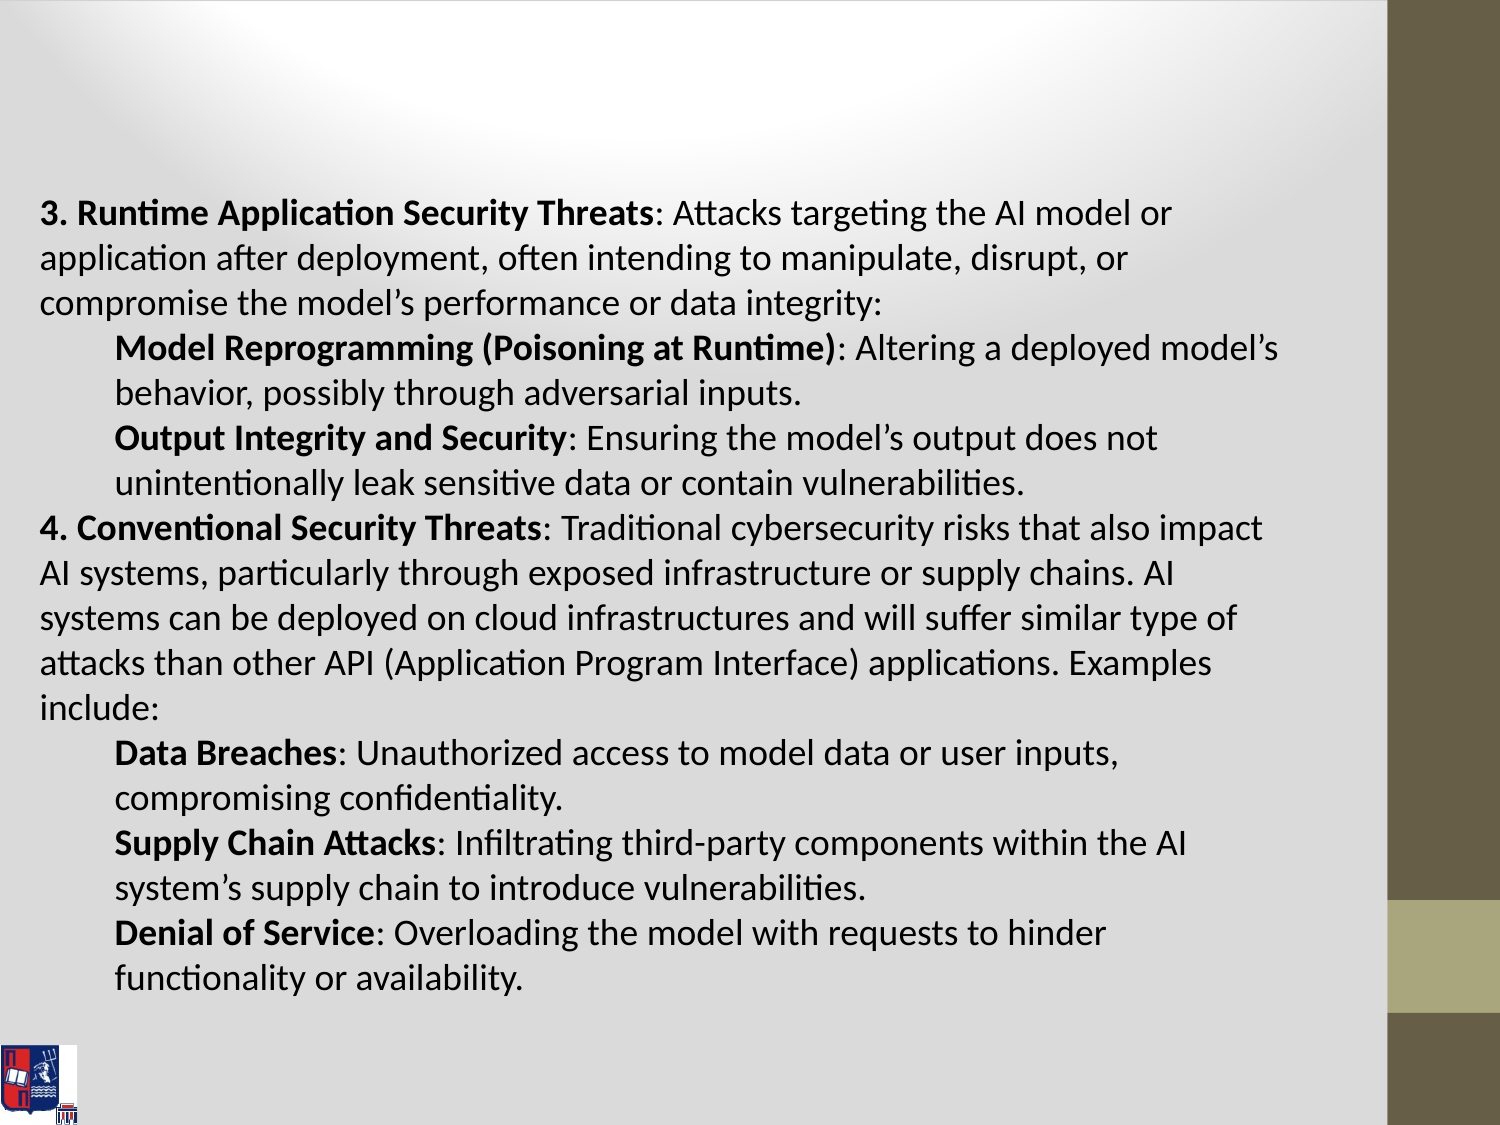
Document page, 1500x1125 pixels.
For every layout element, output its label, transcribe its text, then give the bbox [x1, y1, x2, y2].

text_box [0, 1045, 78, 1125]
text_box 3. Runtime Application Security Threats: Attacks targeting the AI model or application after deployment, often intending to manipulate, disrupt, or compromise the model’s performance or data integrity: Model Reprogramming (Poisoning at Runtime): Altering a deployed model’s behavior, possibly through adversarial inputs. Output Integrity and Security: Ensuring the model’s output does not unintentionally leak sensitive data or contain vulnerabilities. 4. Conventional Security Threats: Traditional cybersecurity risks that also impact AI systems, particularly through exposed infrastructure or supply chains. AI systems can be deployed on cloud infrastructures and will suffer similar type of attacks than other API (Application Program Interface) applications. Examples include: Data Breaches: Unauthorized access to model data or user inputs, compromising confidentiality. Supply Chain Attacks: Infiltrating third-party components within the AI system’s supply chain to introduce vulnerabilities. Denial of Service: Overloading the model with requests to hinder functionality or availability. [39, 187, 1301, 1063]
picture [0, 0, 1387, 1125]
